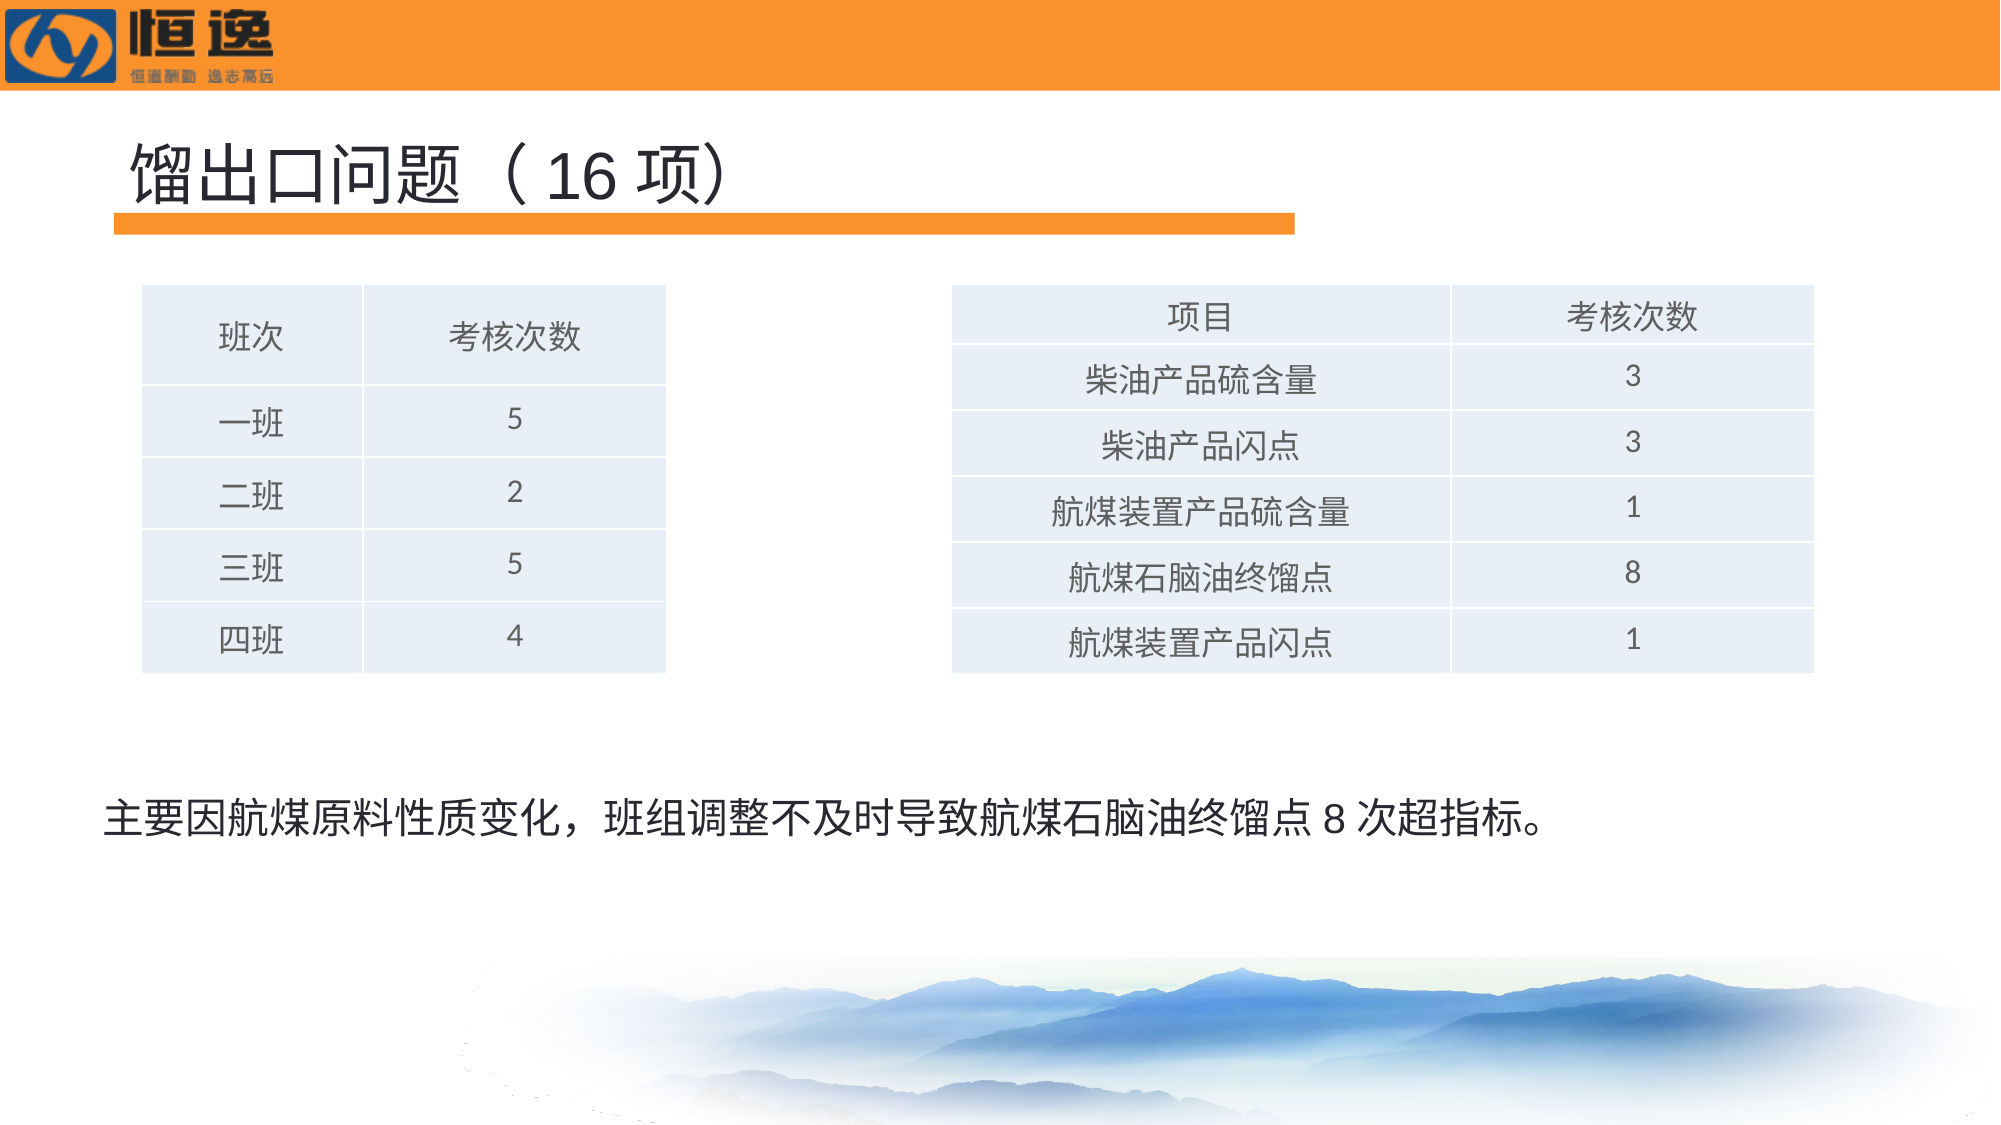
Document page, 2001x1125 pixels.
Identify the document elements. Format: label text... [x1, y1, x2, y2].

picture [459, 957, 1991, 1125]
text_box [0, 0, 2000, 92]
table_cell 四班 [142, 602, 362, 673]
table_cell 二班 [142, 458, 362, 528]
table_cell 柴油产品闪点 [952, 411, 1450, 475]
text_box 主要因航煤原料性质变化，班组调整不及时导致航煤石脑油终馏点8次超指标。 [87, 769, 1980, 850]
table_cell 2 [364, 458, 666, 528]
table_cell 一班 [142, 386, 362, 456]
table_cell 1 [1452, 609, 1814, 673]
text_box [113, 212, 1296, 236]
table_cell 8 [1452, 543, 1814, 607]
table_cell 1 [1452, 477, 1814, 541]
table_cell 5 [364, 530, 666, 601]
table_header 班次 [142, 285, 362, 384]
table_cell 3 [1452, 411, 1814, 475]
table_cell 三班 [142, 530, 362, 601]
table_header 考核次数 [1452, 285, 1814, 343]
table_cell 航煤装置产品闪点 [952, 609, 1450, 673]
table_cell 柴油产品硫含量 [952, 345, 1450, 409]
table_header 项目 [952, 285, 1450, 343]
table_cell 4 [364, 602, 666, 673]
table_header 考核次数 [364, 285, 666, 384]
table_cell 航煤装置产品硫含量 [952, 477, 1450, 541]
table_cell 3 [1452, 345, 1814, 409]
table_cell 5 [364, 386, 666, 456]
picture [5, 9, 277, 83]
table_cell 航煤石脑油终馏点 [952, 543, 1450, 607]
text_box 馏出口问题（16项） [113, 101, 1887, 311]
